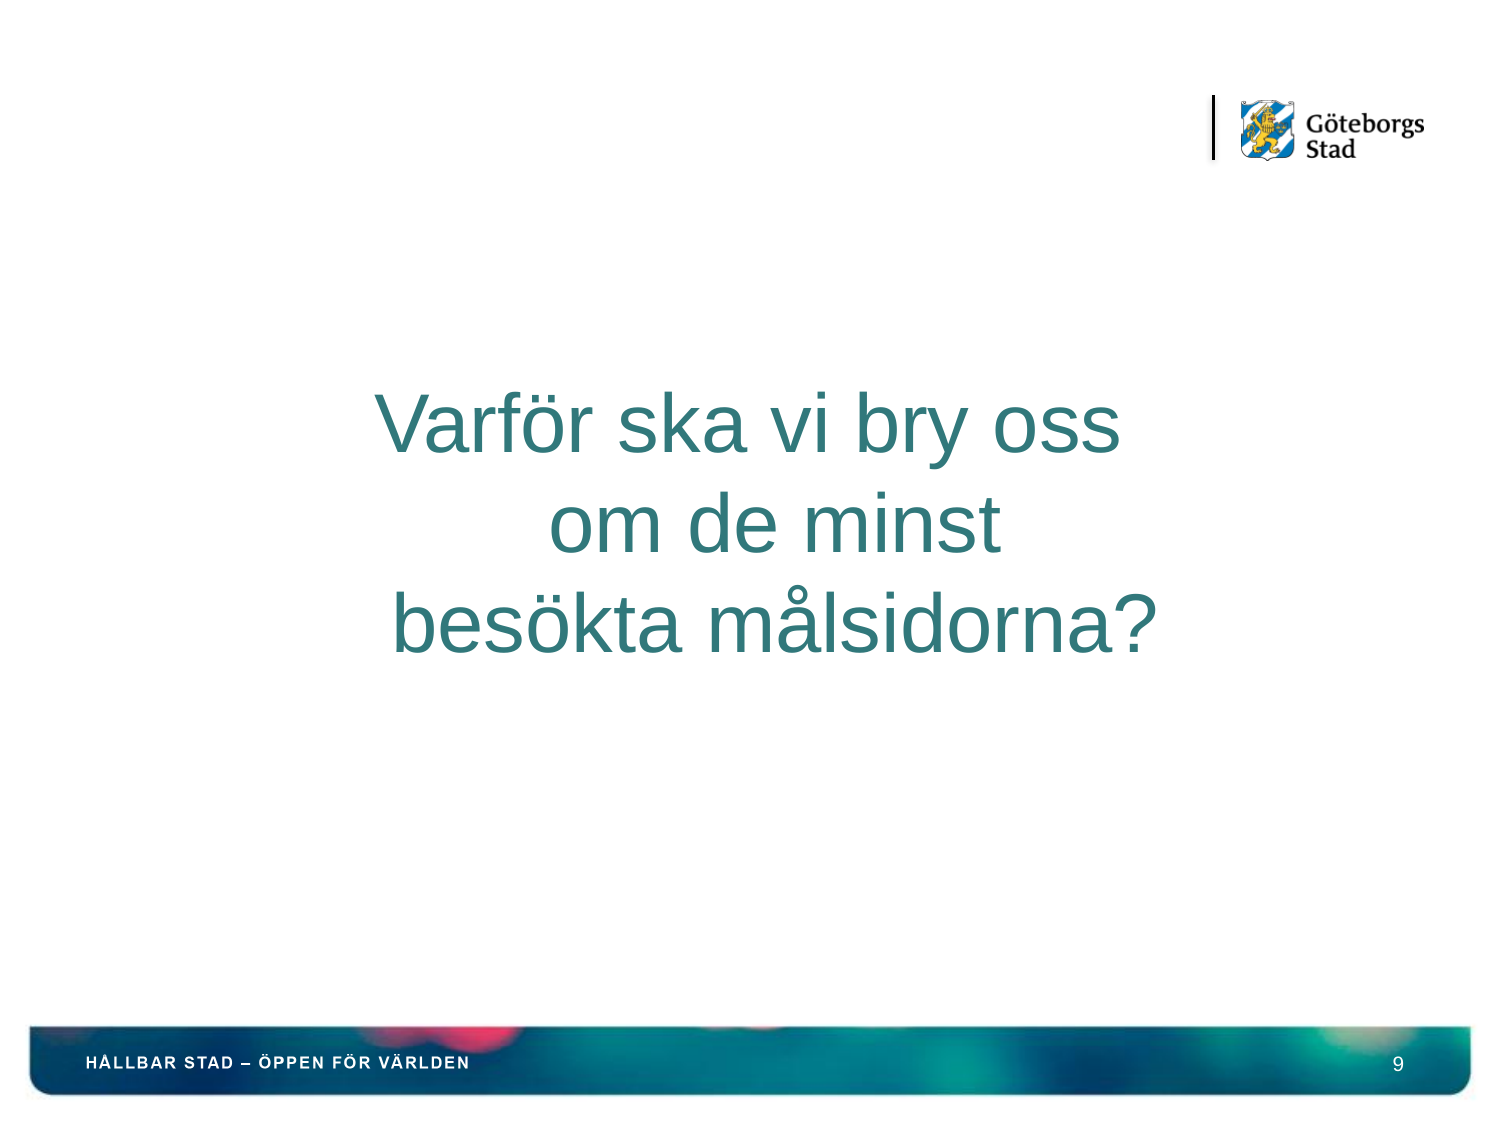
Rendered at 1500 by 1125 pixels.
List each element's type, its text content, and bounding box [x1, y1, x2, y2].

slide_number 9 [1361, 1028, 1436, 1097]
picture [1241, 100, 1424, 161]
list Varför ska vi bry oss om de minst besökta målsidorna? [85, 369, 1436, 963]
picture [0, 999, 1500, 1125]
